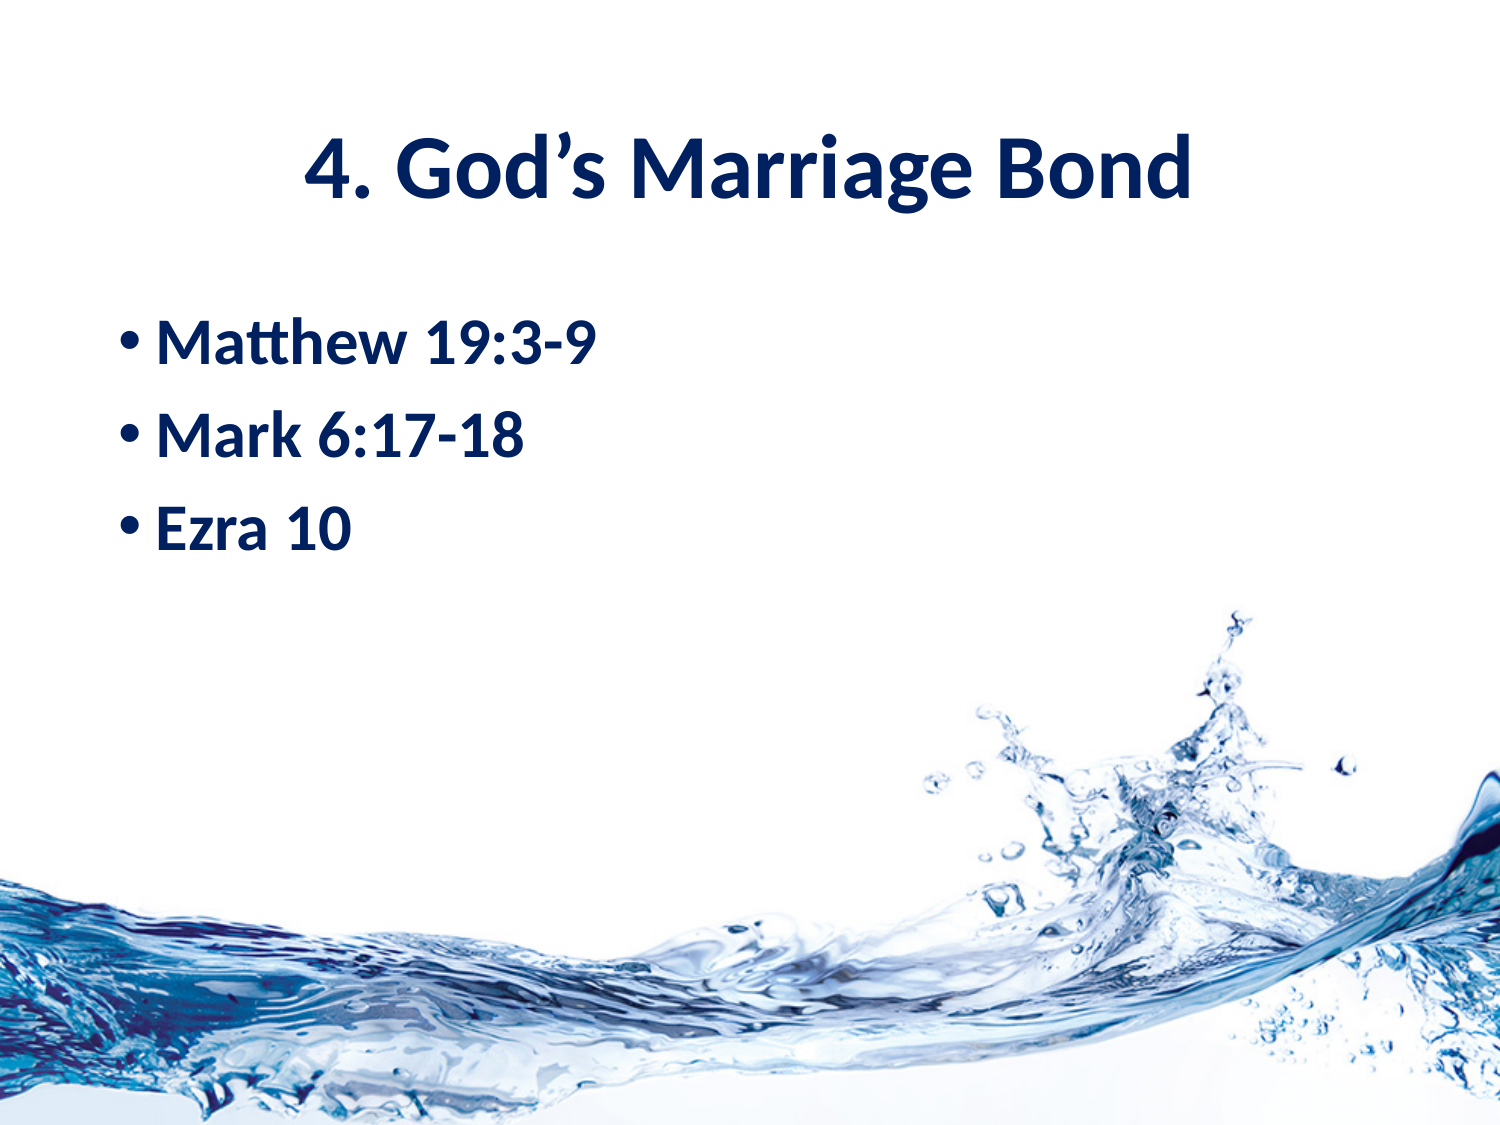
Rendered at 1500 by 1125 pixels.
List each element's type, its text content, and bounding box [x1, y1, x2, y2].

title 4. God’s Marriage Bond [103, 59, 1397, 278]
picture [1493, 808, 1500, 820]
picture [1495, 882, 1500, 893]
picture [1482, 878, 1492, 883]
picture [0, 604, 1500, 1125]
list Matthew 19:3-9 Mark 6:17-18 Ezra 10 [103, 299, 1397, 604]
